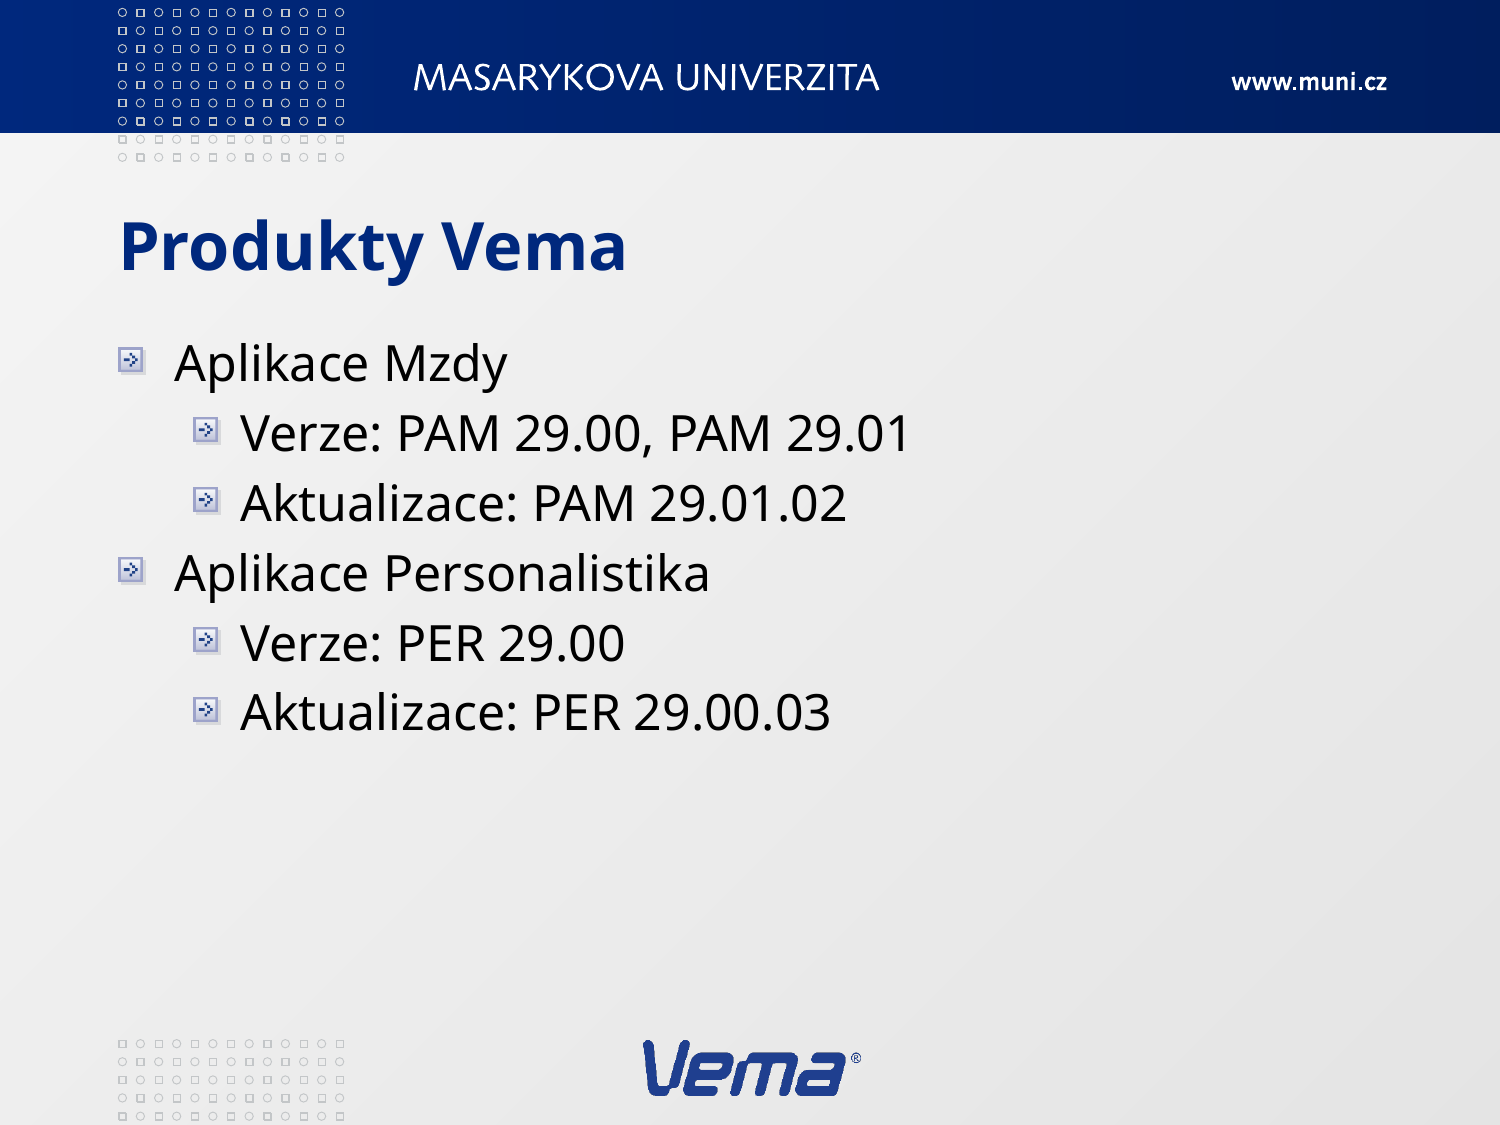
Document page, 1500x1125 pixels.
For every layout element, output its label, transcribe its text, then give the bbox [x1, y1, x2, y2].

title Produkty Vema [118, 184, 1403, 291]
list Aplikace Mzdy Verze: PAM 29.00, PAM 29.01 Aktualizace: PAM 29.01.02 Aplikace Personalistika Verze: PER 29.00 Aktualizace: PER 29.00.03 [118, 331, 1469, 1006]
picture [643, 1040, 861, 1096]
